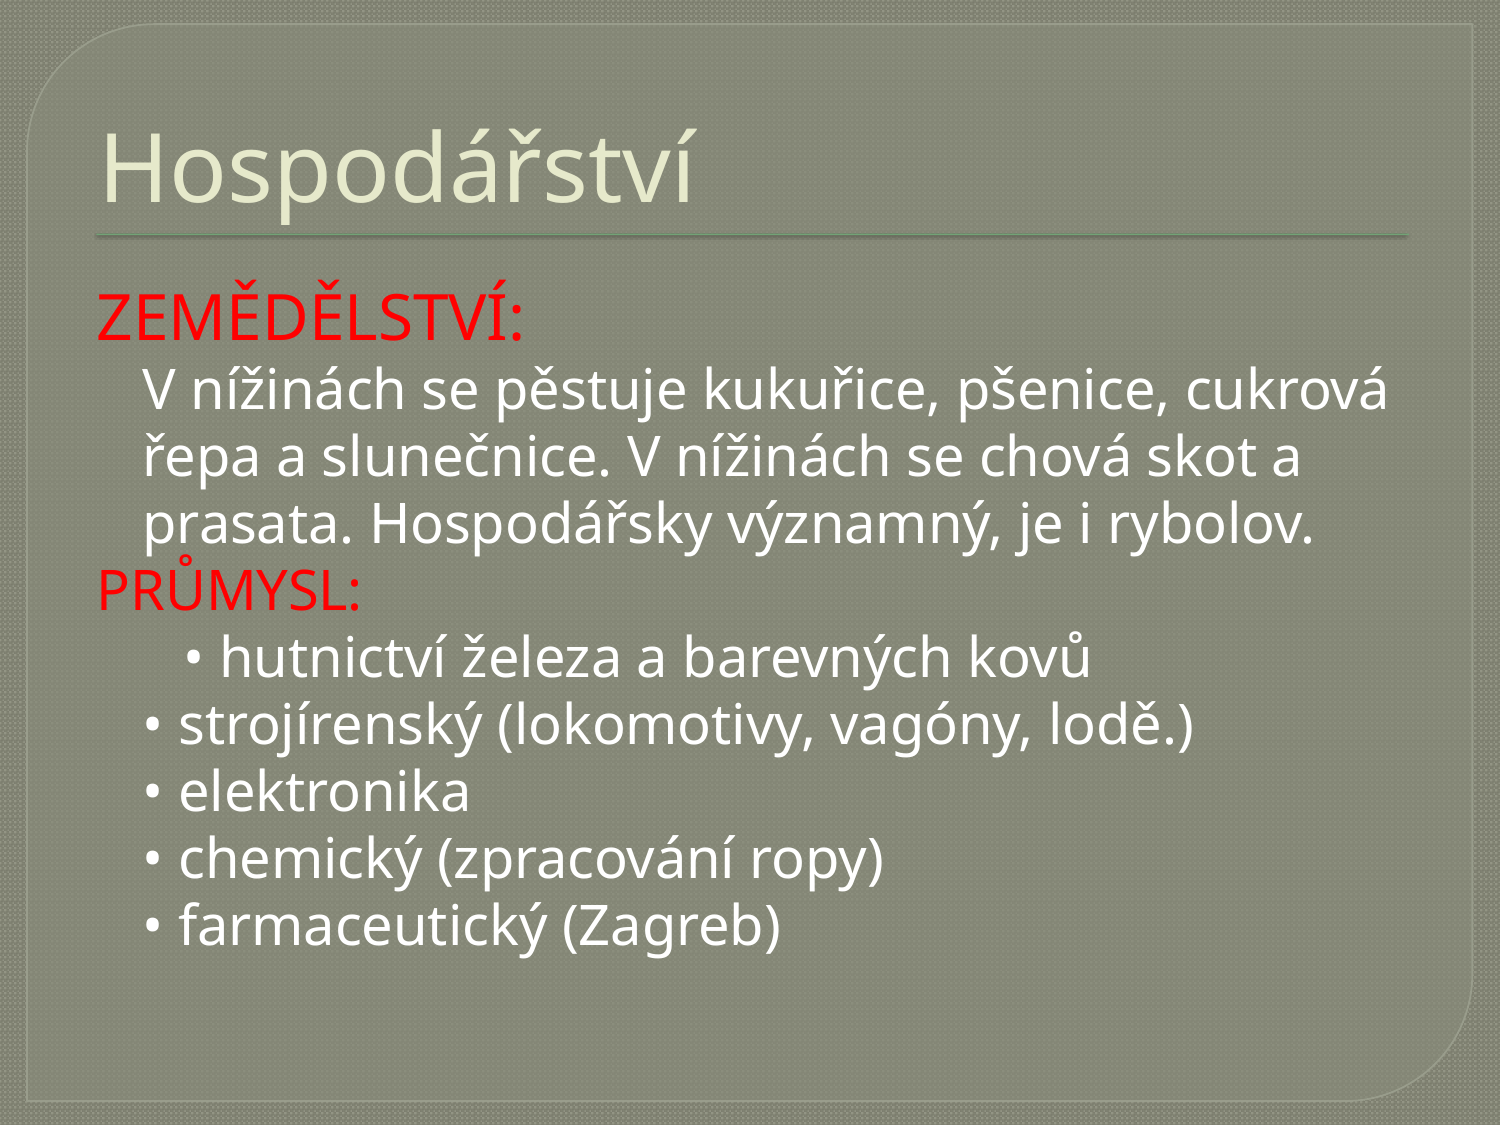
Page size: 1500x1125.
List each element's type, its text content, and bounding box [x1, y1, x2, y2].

list ZEMĚDĚLSTVÍ: V nížinách se pěstuje kukuřice, pšenice, cukrová řepa a slunečnice. V nížinách se chová skot a prasata. Hospodářsky významný, je i rybolov. PRŮMYSL: • hutnictví železa a barevných kovů • strojírenský (lokomotivy, vagóny, lodě.) • elektronika • chemický (zpracování ropy) • farmaceutický (Zagreb) [82, 269, 1432, 1012]
title Hospodářství [75, 41, 1425, 230]
